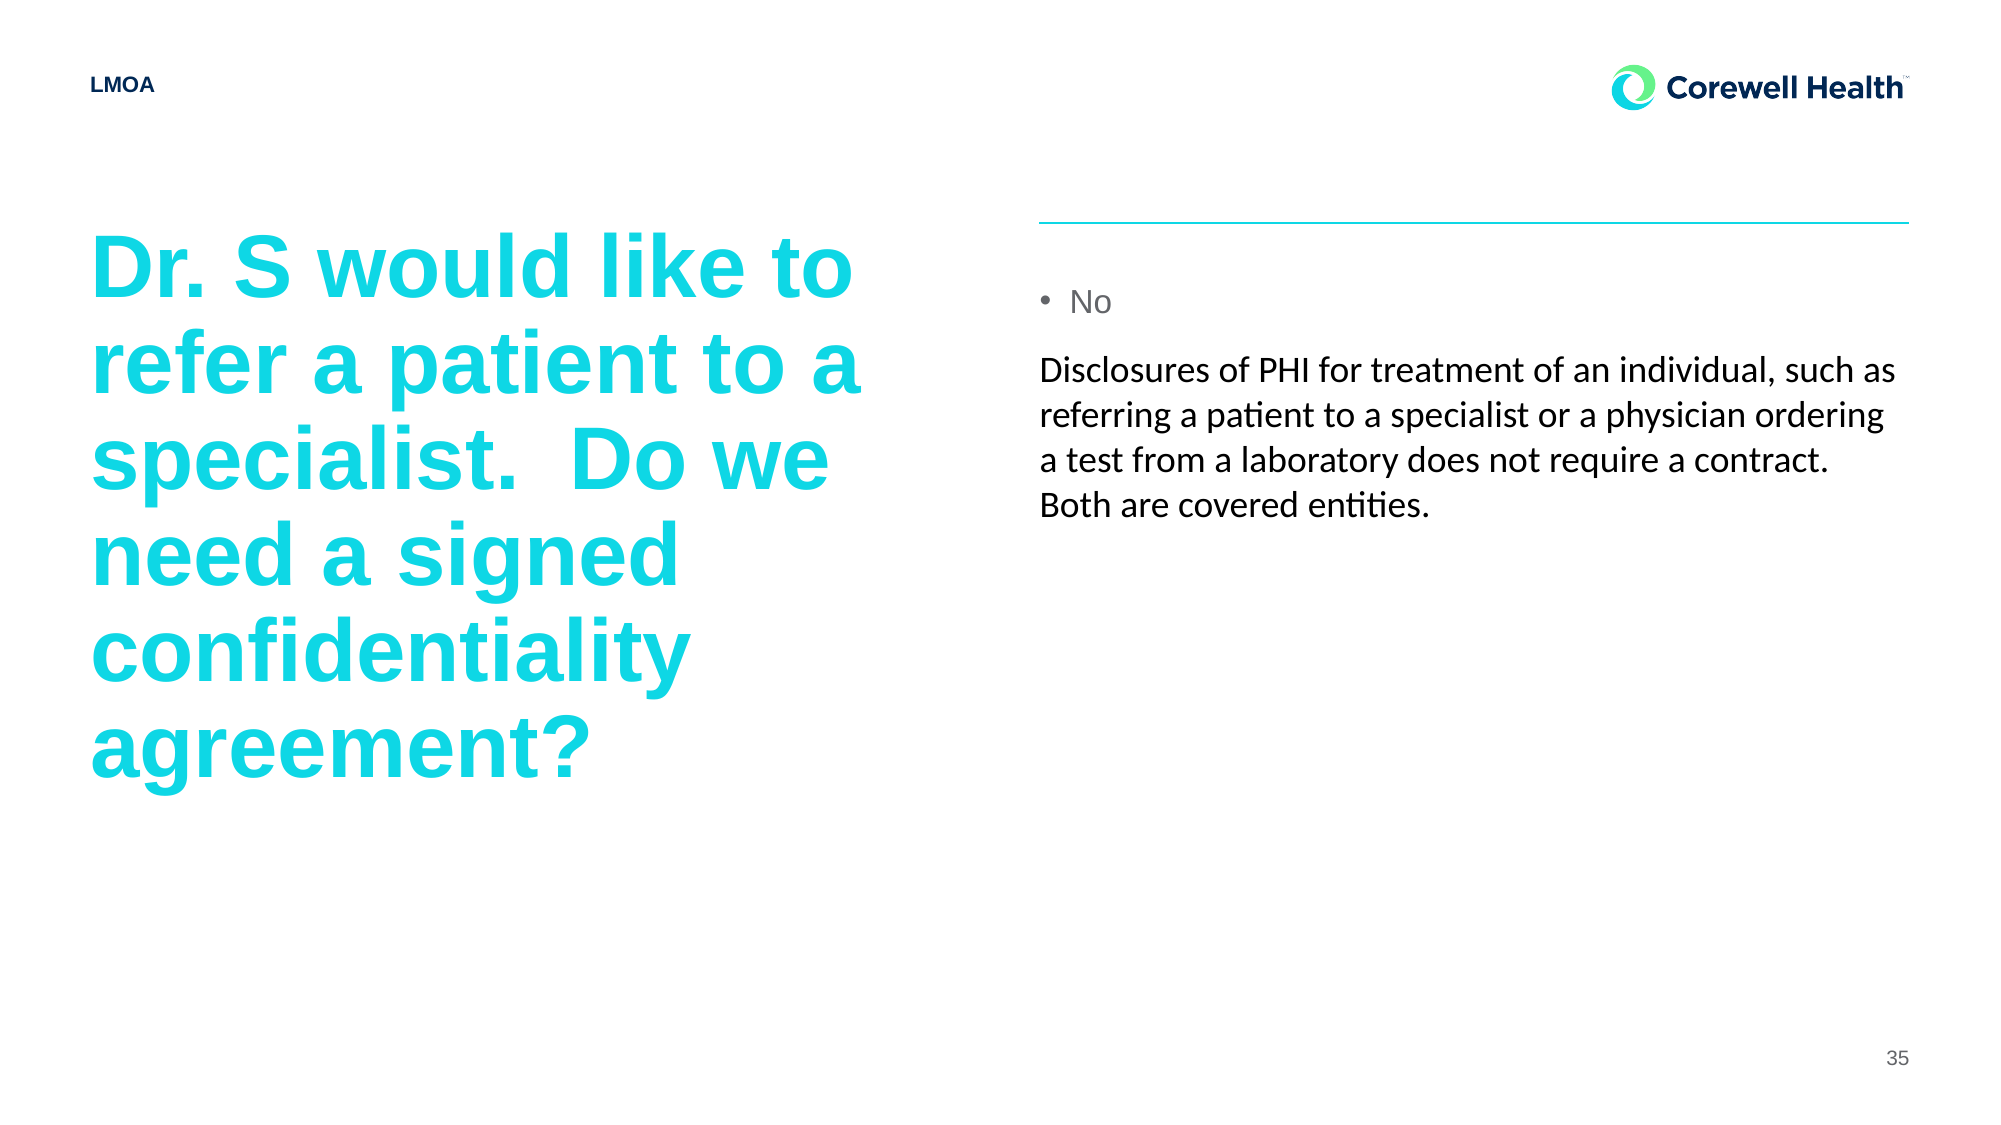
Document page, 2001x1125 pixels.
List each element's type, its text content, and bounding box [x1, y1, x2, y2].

picture [1610, 63, 1911, 112]
footer LMOA [90, 69, 960, 110]
list No Disclosures of PHI for treatment of an individual, such as referring a patient to a specialist or a physician ordering a test from a laboratory does not require a contract. Both are covered entities. [1039, 279, 1910, 1020]
slide_number 35 [1849, 1040, 1910, 1070]
title Dr. S would like to refer a patient to a specialist. Do we need a signed confidentiality agreement? [90, 220, 960, 1021]
